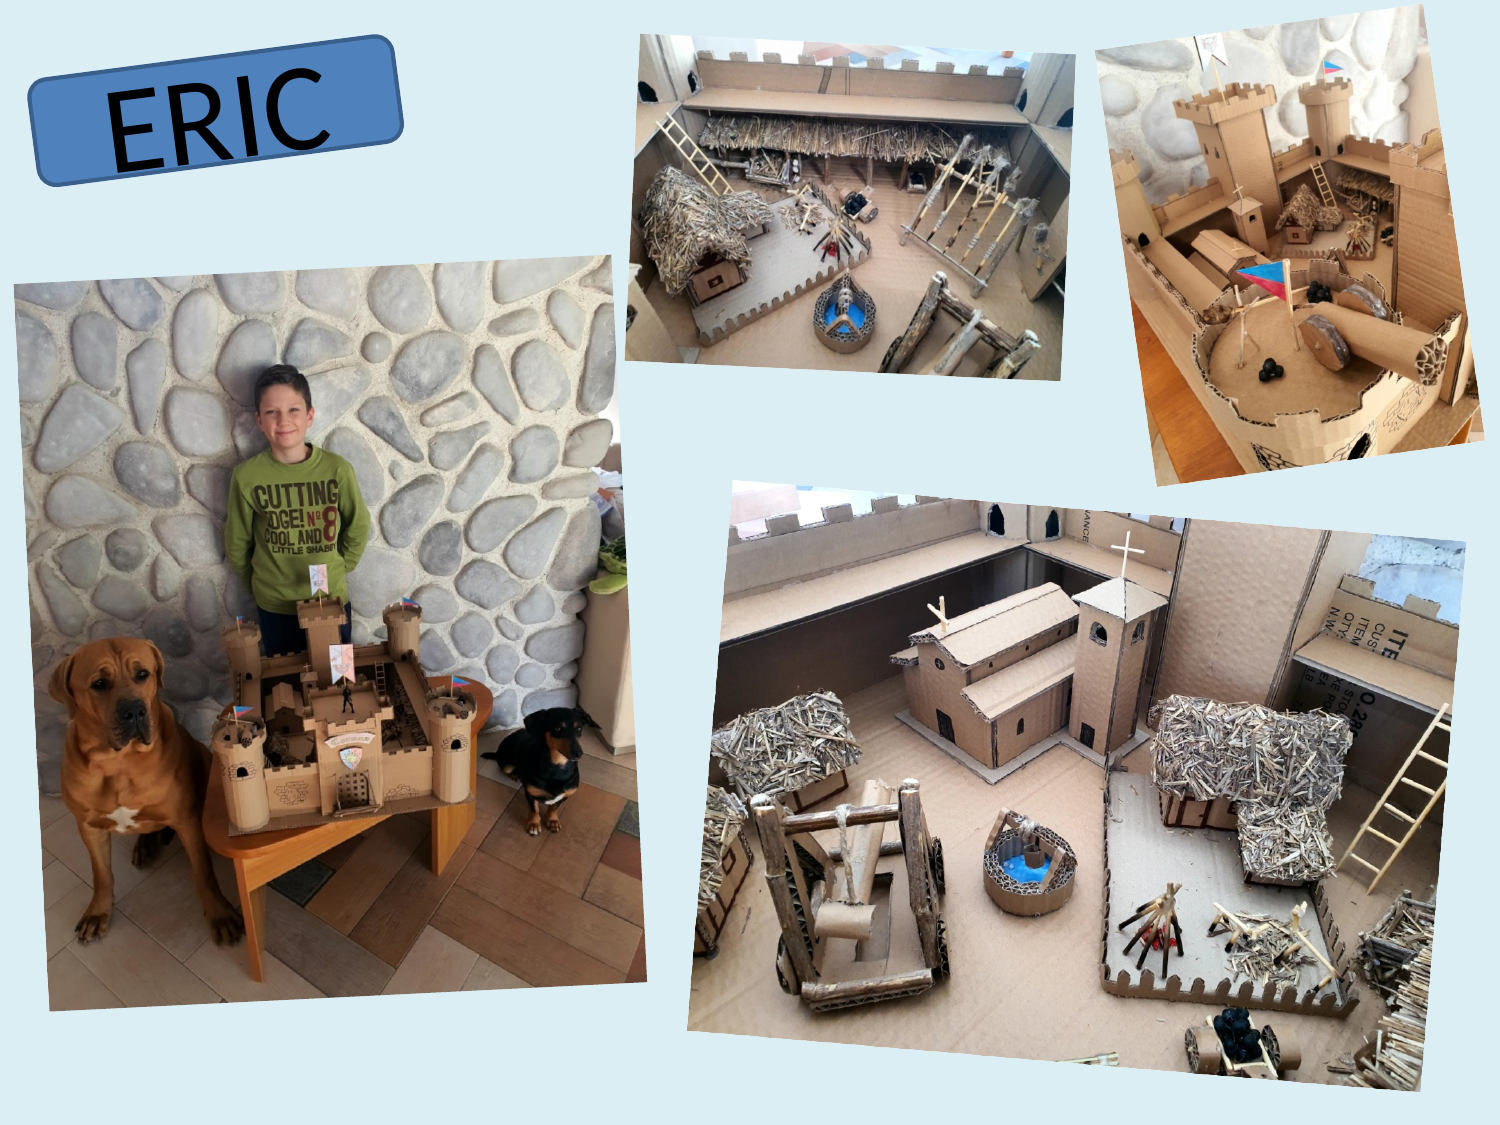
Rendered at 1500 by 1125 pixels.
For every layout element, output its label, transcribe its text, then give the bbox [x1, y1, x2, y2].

picture [1095, 4, 1484, 486]
text_box ERIC [27, 34, 404, 187]
picture [0, 34, 1465, 1092]
